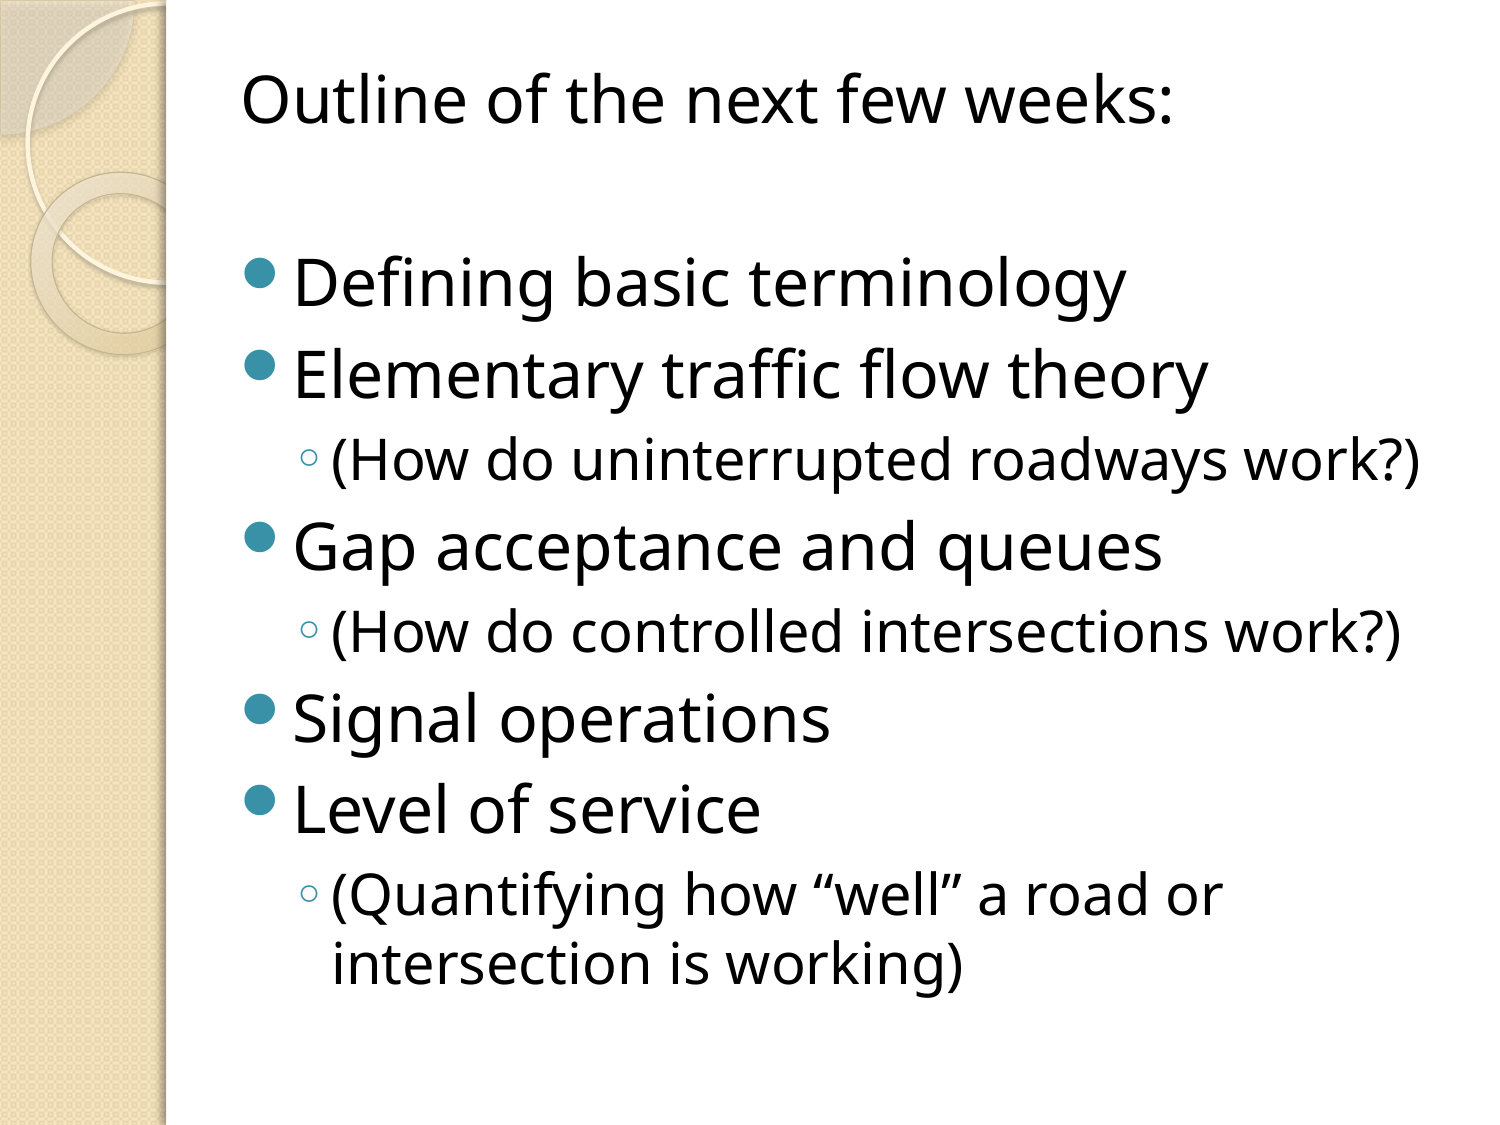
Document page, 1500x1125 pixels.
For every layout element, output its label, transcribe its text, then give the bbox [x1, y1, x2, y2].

list Outline of the next few weeks: Defining basic terminology Elementary traffic flow theory (How do uninterrupted roadways work?) Gap acceptance and queues (How do controlled intersections work?) Signal operations Level of service (Quantifying how “well” a road or intersection is working) [212, 50, 1443, 1075]
